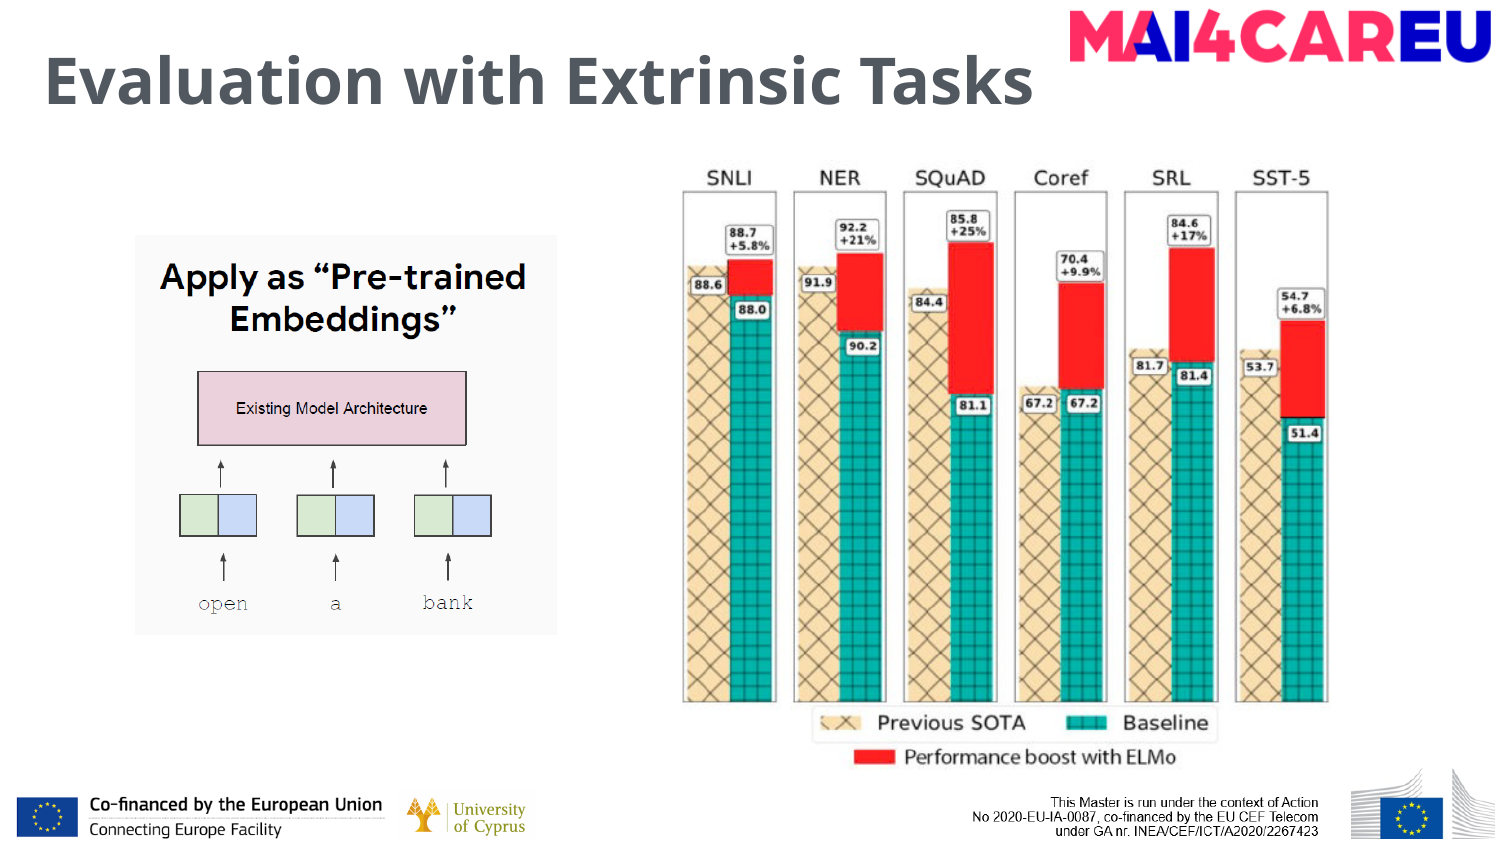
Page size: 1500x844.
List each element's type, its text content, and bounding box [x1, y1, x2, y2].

picture [1069, 0, 1497, 71]
picture [134, 235, 558, 636]
picture [398, 789, 537, 839]
title Evaluation with Extrinsic Tasks [33, 29, 1464, 103]
picture [658, 154, 1500, 839]
picture [11, 784, 394, 844]
